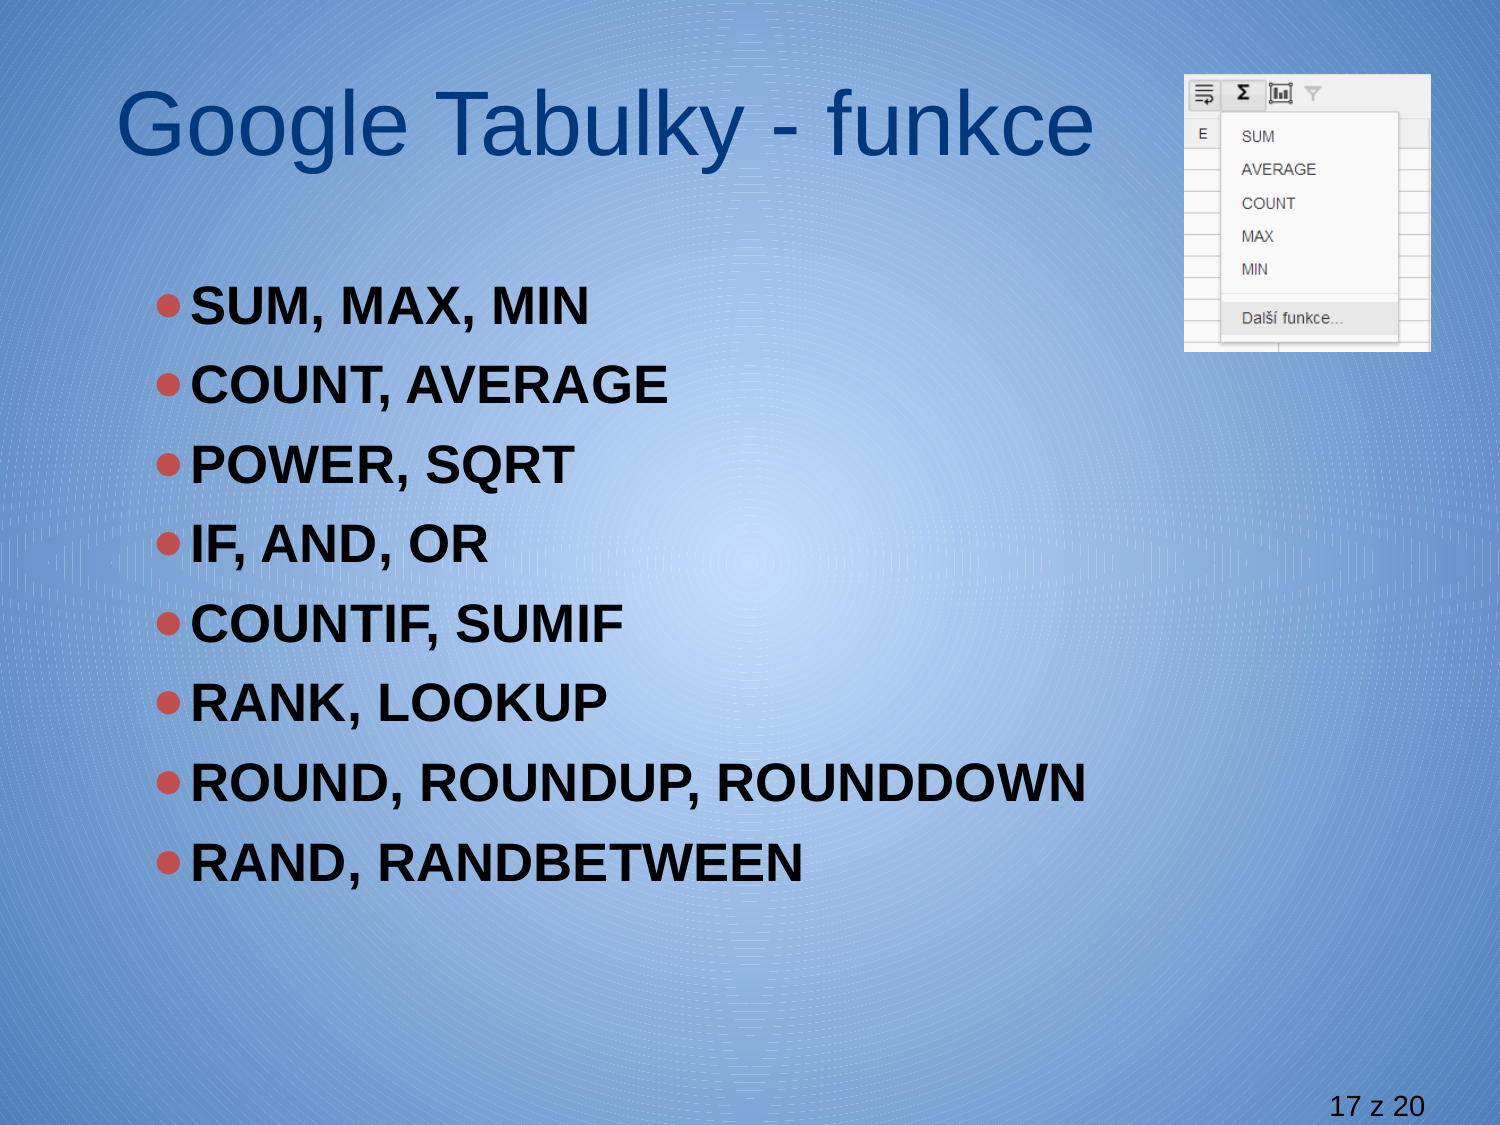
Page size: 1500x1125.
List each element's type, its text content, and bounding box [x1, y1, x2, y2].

title Google Tabulky - funkce [100, 37, 1438, 200]
list SUM, MAX, MIN COUNT, AVERAGE POWER, SQRT IF, AND, OR COUNTIF, SUMIF RANK, LOOKUP ROUND, ROUNDUP, ROUNDDOWN RAND, RANDBETWEEN [100, 262, 1438, 1000]
slide_number 17 z 20 [1314, 1084, 1500, 1125]
picture [1184, 74, 1432, 352]
